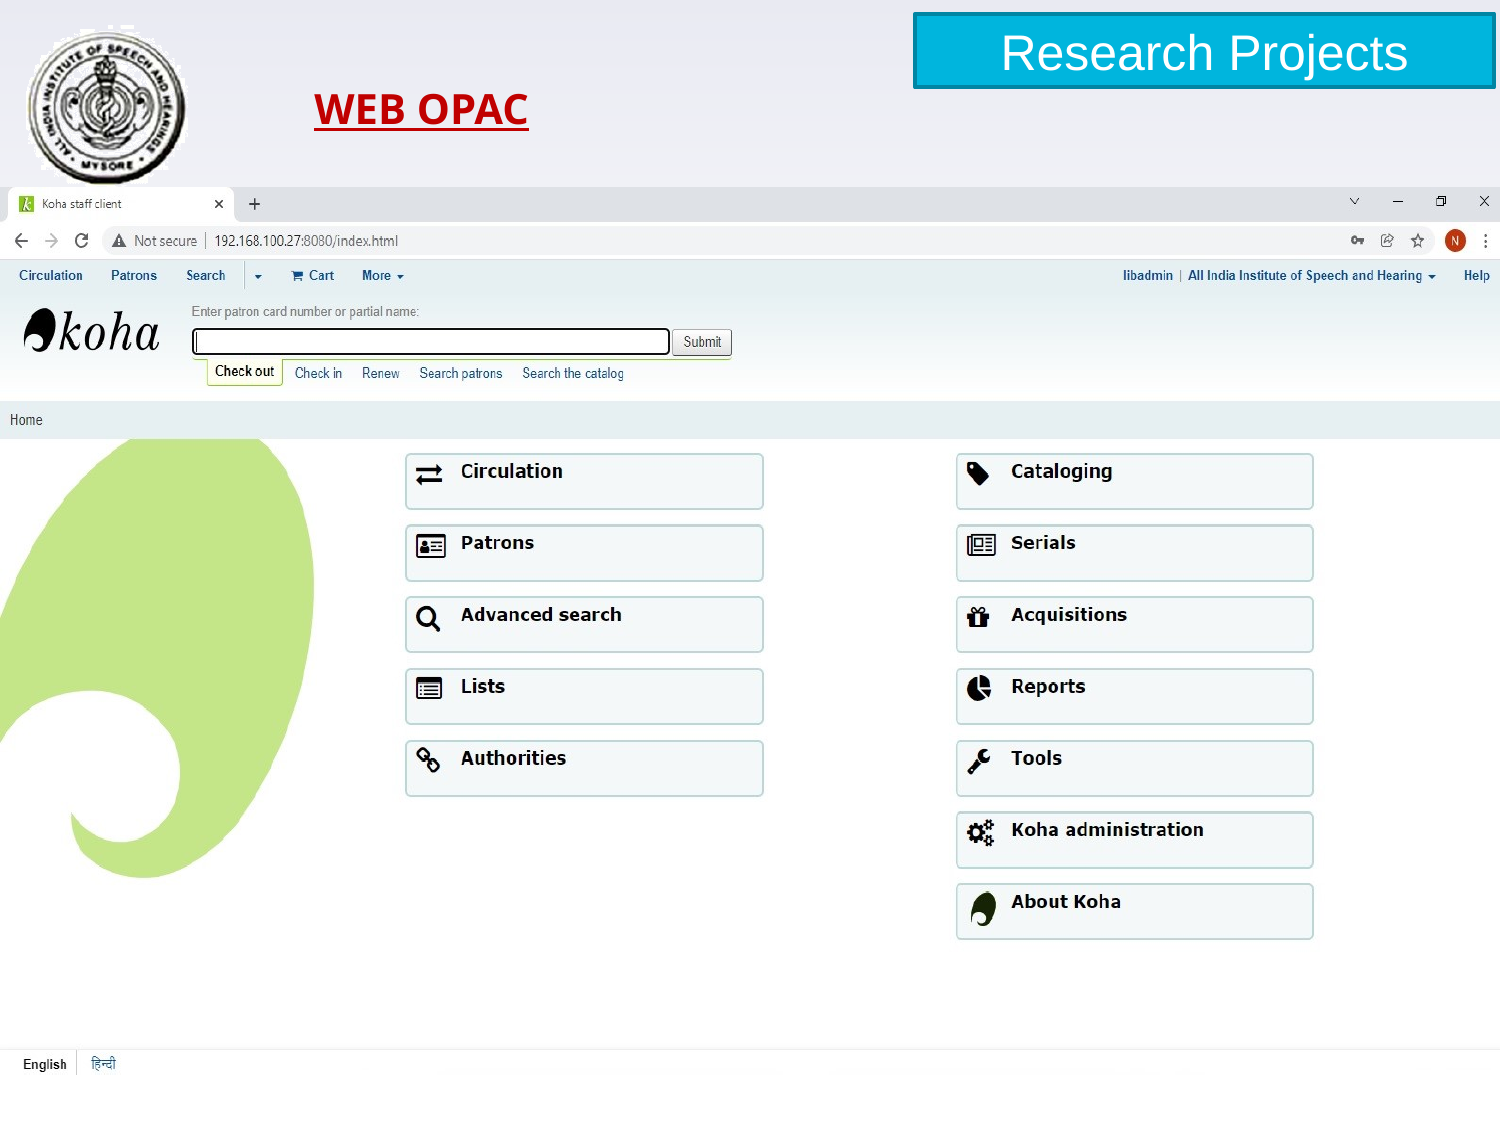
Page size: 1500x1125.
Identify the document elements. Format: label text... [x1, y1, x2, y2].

picture [0, 0, 1500, 1076]
subtitle WEB OPAC [218, 78, 625, 153]
text_box Research Projects [913, 12, 1496, 89]
